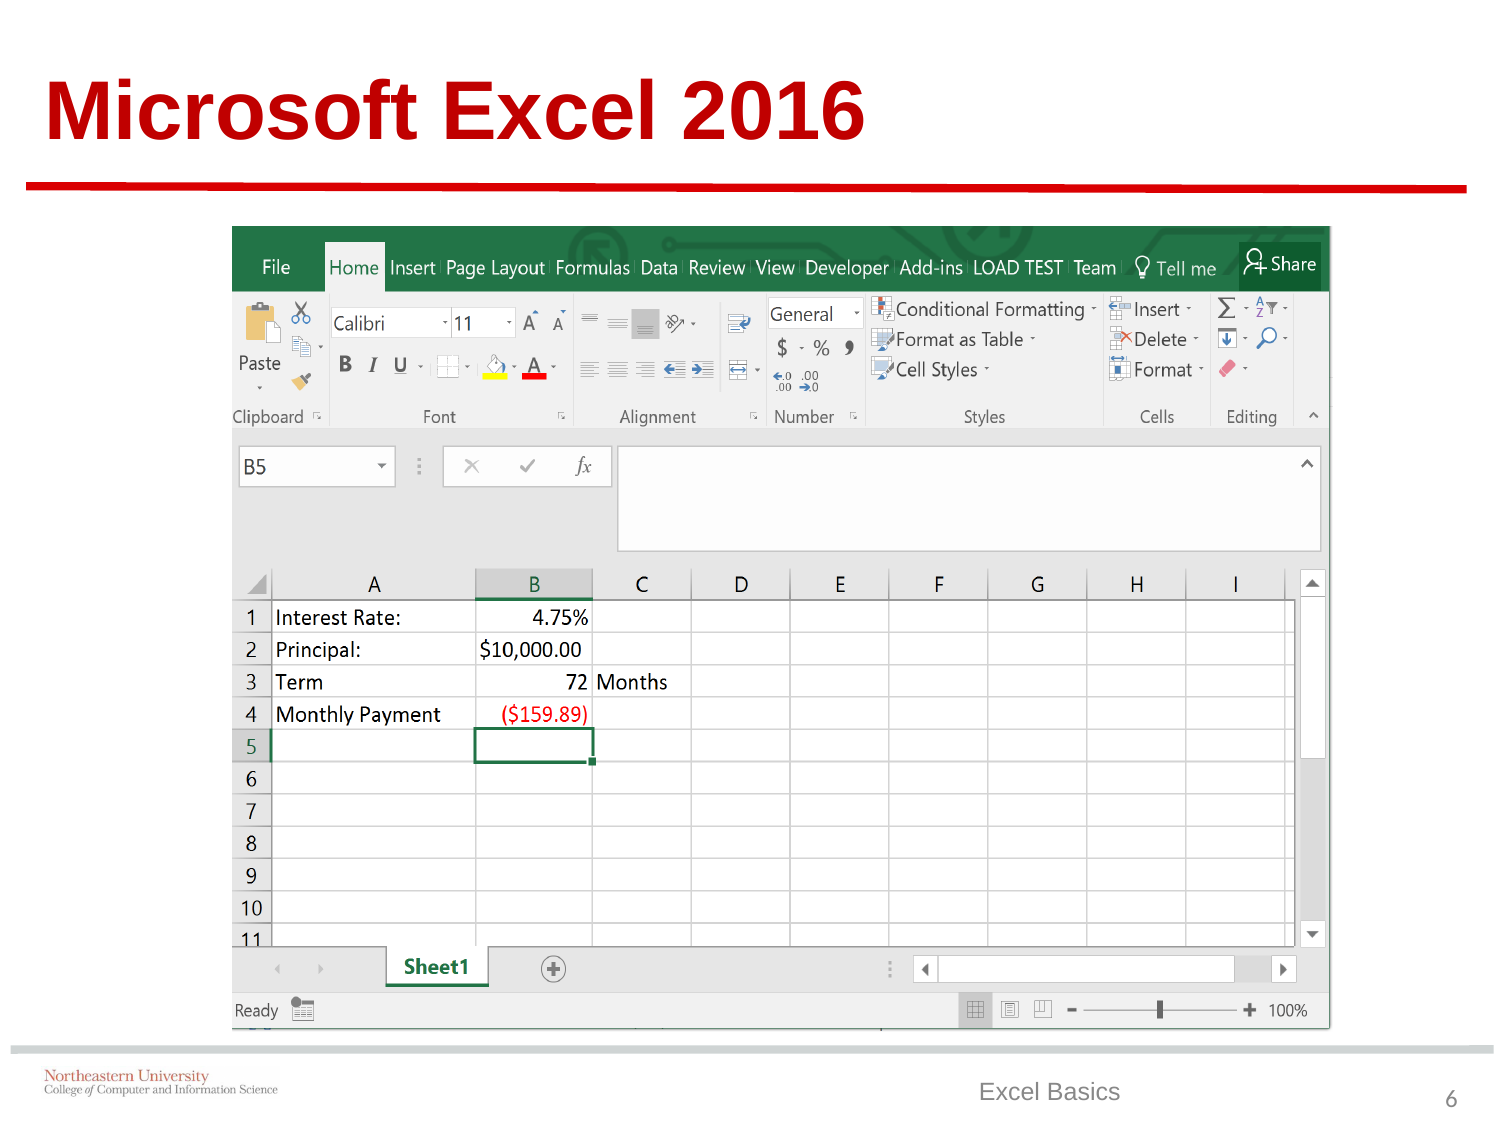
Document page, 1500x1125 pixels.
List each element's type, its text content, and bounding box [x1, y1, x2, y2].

title Microsoft Excel 2016 [29, 43, 1495, 170]
picture [232, 225, 1334, 1033]
footer Excel Basics [796, 1060, 1304, 1121]
picture [41, 1066, 280, 1099]
